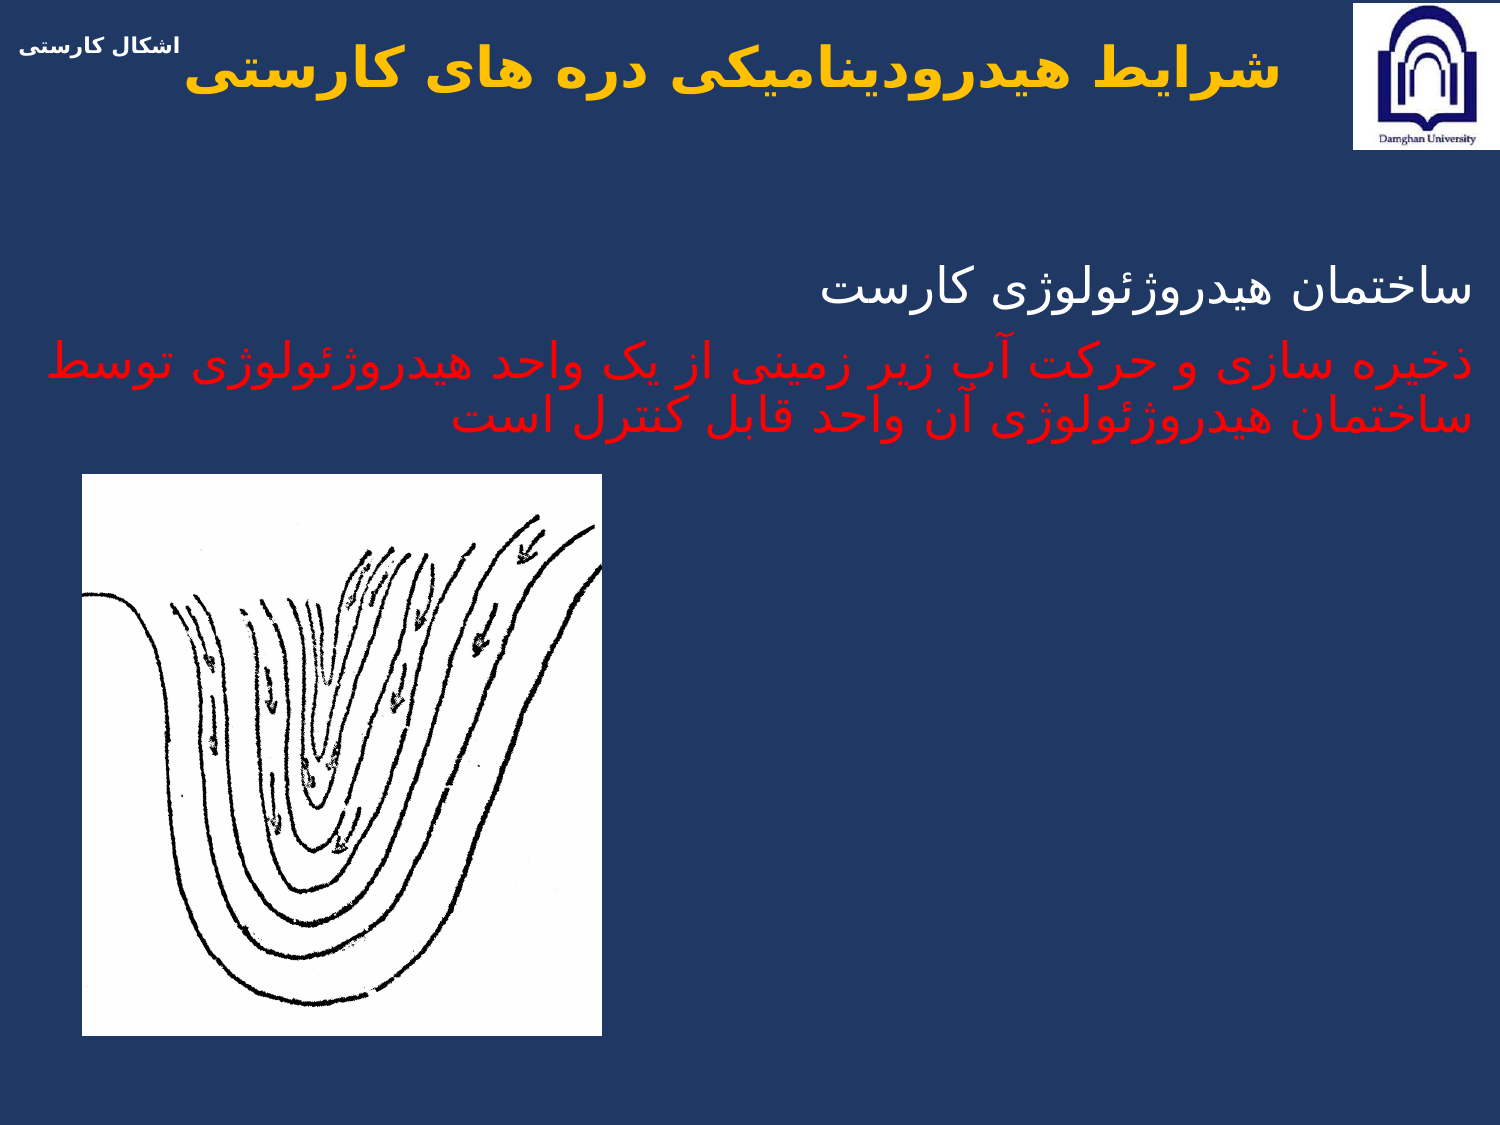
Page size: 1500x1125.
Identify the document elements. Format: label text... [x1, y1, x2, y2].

picture [82, 474, 602, 1036]
picture [1353, 3, 1500, 150]
subtitle ساختمان هیدروژئولوژی کارست ذخیره سازی و حرکت آب زیر زمینی از یک واحد هیدروژئولوژی توسط ساختمان هیدروژئولوژی آن واحد قابل کنترل است [12, 179, 1490, 1125]
title اشکال کارستی [0, 0, 200, 66]
text_box شرایط هیدرودینامیکی دره های کارستی [169, 8, 1297, 105]
